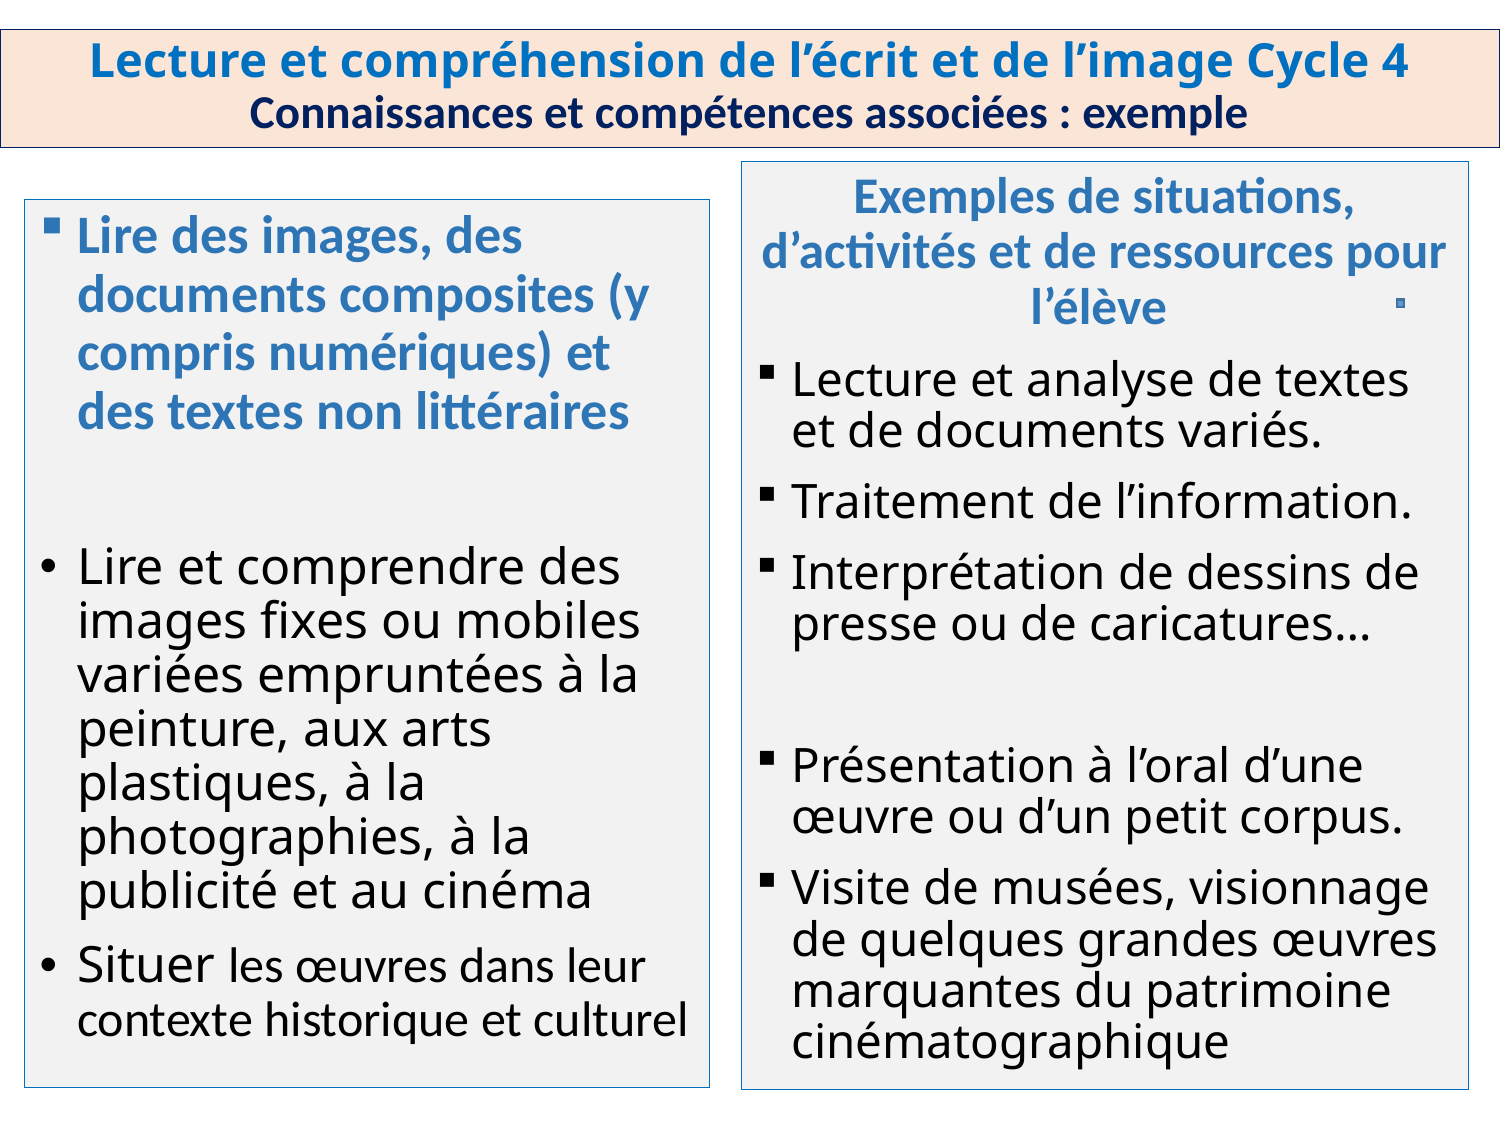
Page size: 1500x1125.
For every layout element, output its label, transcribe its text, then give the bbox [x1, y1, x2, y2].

title Lecture et compréhension de l’écrit et de l’image Cycle 4 Connaissances et compétences associées : exemple [0, 29, 1500, 148]
text_box [1396, 298, 1405, 308]
list Exemples de situations, d’activités et de ressources pour l’élève Lecture et analyse de textes et de documents variés. Traitement de l’information. Interprétation de dessins de presse ou de caricatures… Présentation à l’oral d’une œuvre ou d’un petit corpus. Visite de musées, visionnage de quelques grandes œuvres marquantes du patrimoine cinématographique [741, 161, 1469, 1090]
list Lire des images, des documents composites (y compris numériques) et des textes non littéraires Lire et comprendre des images fixes ou mobiles variées empruntées à la peinture, aux arts plastiques, à la photographies, à la publicité et au cinéma Situer les œuvres dans leur contexte historique et culturel [24, 199, 710, 1088]
